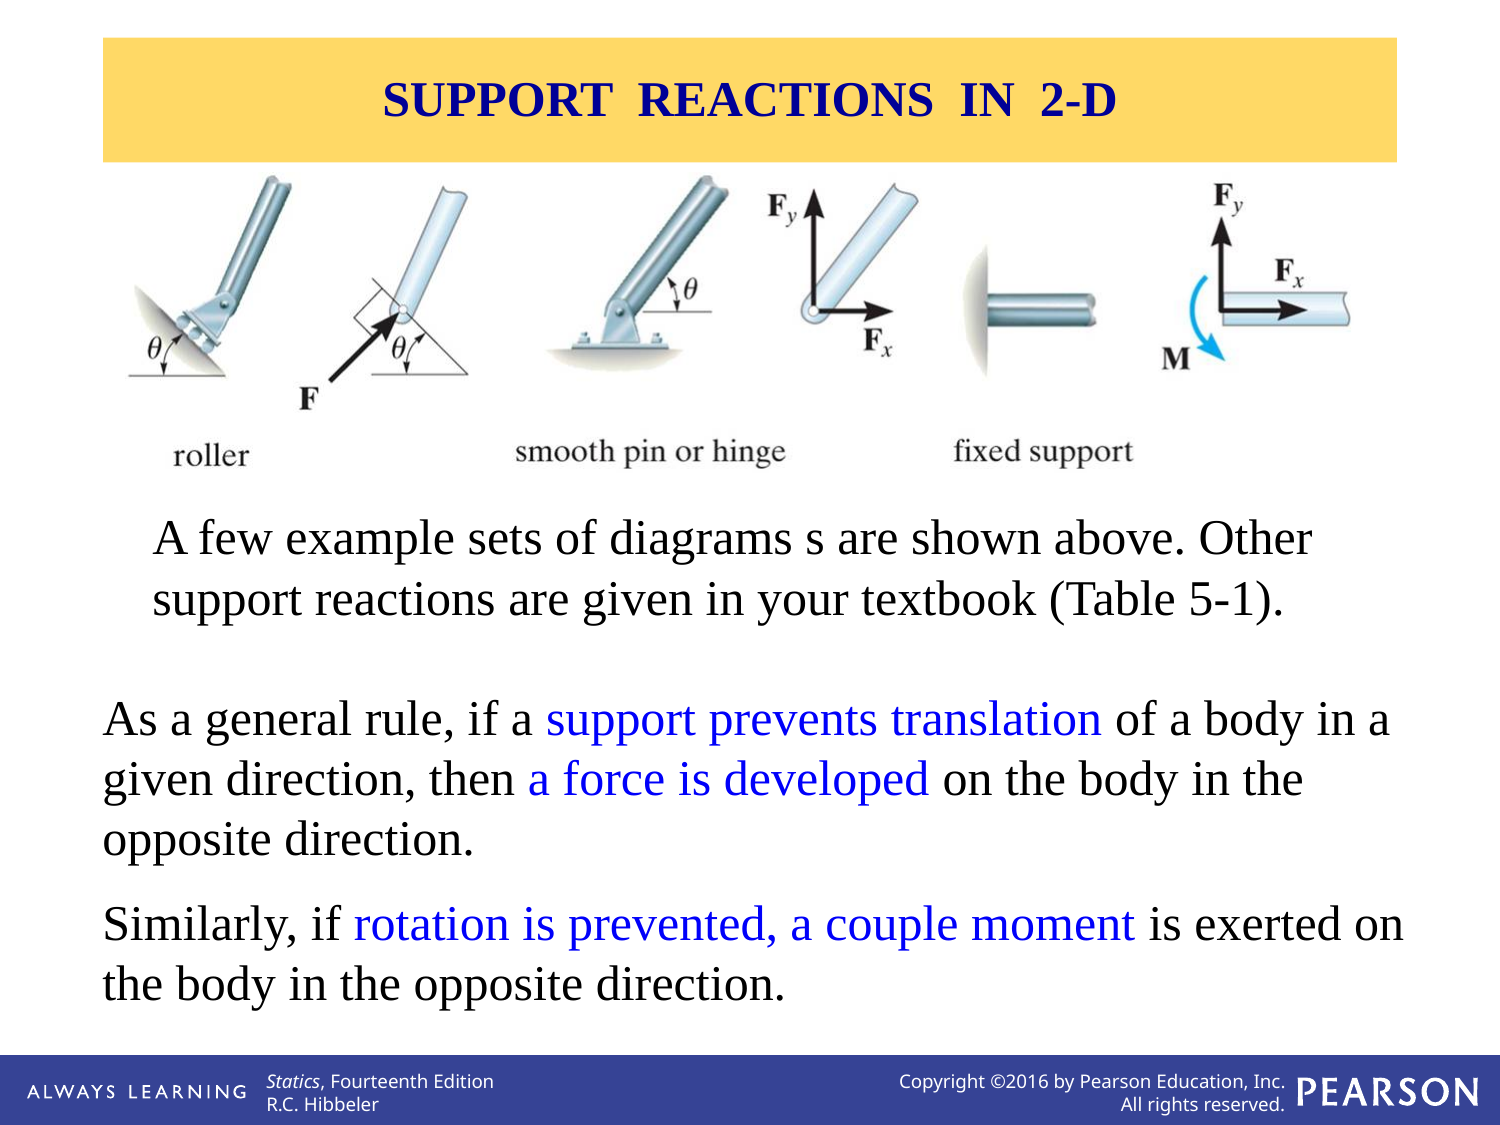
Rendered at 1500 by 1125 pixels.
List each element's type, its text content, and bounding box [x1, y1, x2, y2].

title SUPPORT REACTIONS IN 2-D [103, 37, 1397, 163]
text_box A few example sets of diagrams s are shown above. Other support reactions are given in your textbook (Table 5-1). [137, 497, 1363, 633]
picture [124, 172, 472, 473]
picture [949, 172, 1354, 473]
picture [512, 172, 922, 473]
text_box As a general rule, if a support prevents translation of a body in a given direction, then a force is developed on the body in the opposite direction. Similarly, if rotation is prevented, a couple moment is exerted on the body in the opposite direction. [87, 678, 1425, 1019]
